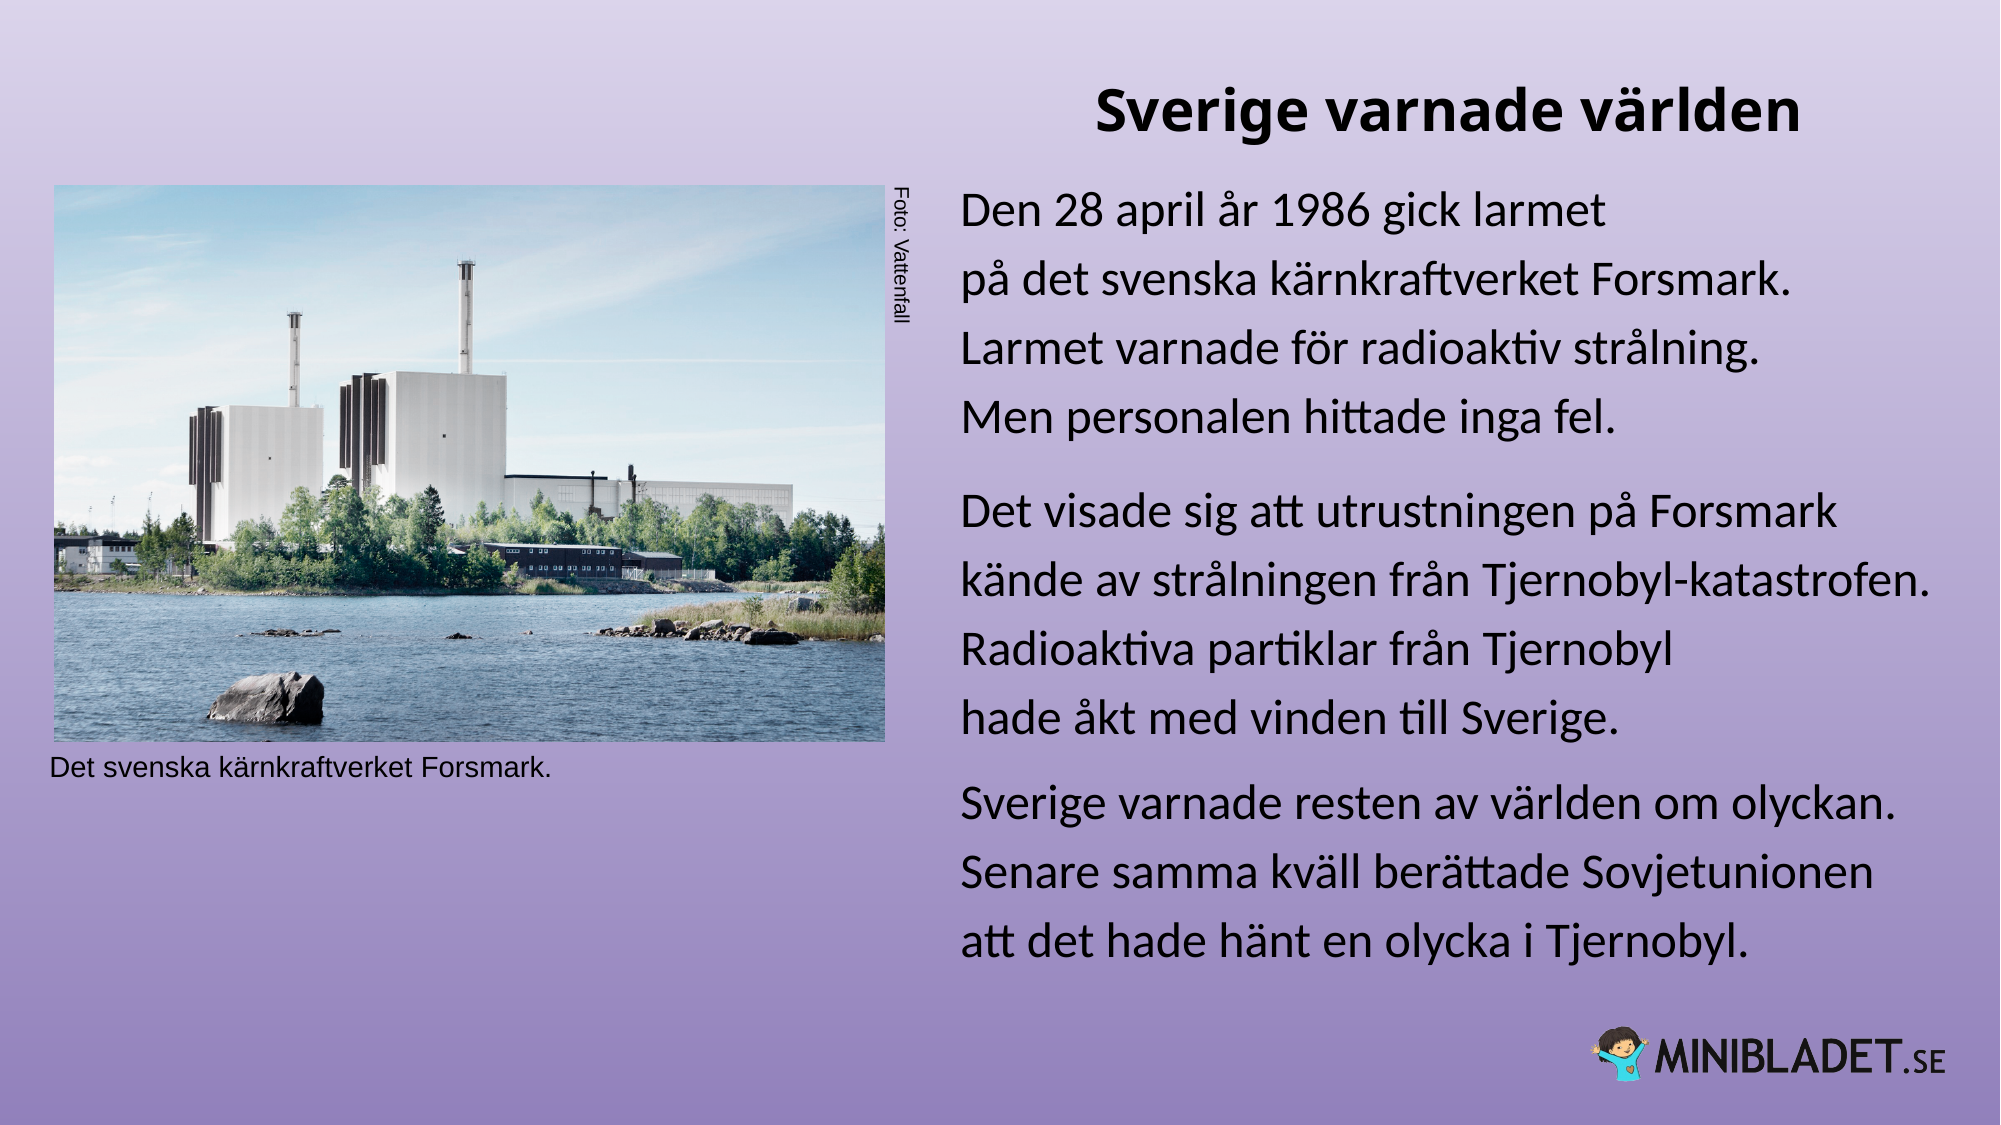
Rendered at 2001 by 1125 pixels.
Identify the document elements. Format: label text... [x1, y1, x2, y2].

picture [54, 184, 885, 742]
text_box Foto: Vattenfall [877, 171, 929, 833]
text_box Det svenska kärnkraftverket Forsmark. [34, 733, 856, 794]
picture [1590, 1023, 1955, 1086]
text_box Sverige varnade världen Den 28 april år 1986 gick larmet på det svenska kärnkraftverket Forsmark. Larmet varnade för radioaktiv strålning. Men personalen hittade inga fel. Det visade sig att utrustningen på Forsmark kände av strålningen från Tjernobyl-katastrofen. Radioaktiva partiklar från Tjernobyl hade åkt med vinden till Sverige. Sverige varnade resten av världen om olyckan. Senare samma kväll berättade Sovjetunionen att det hade hänt en olycka i Tjernobyl. [952, 65, 1945, 939]
